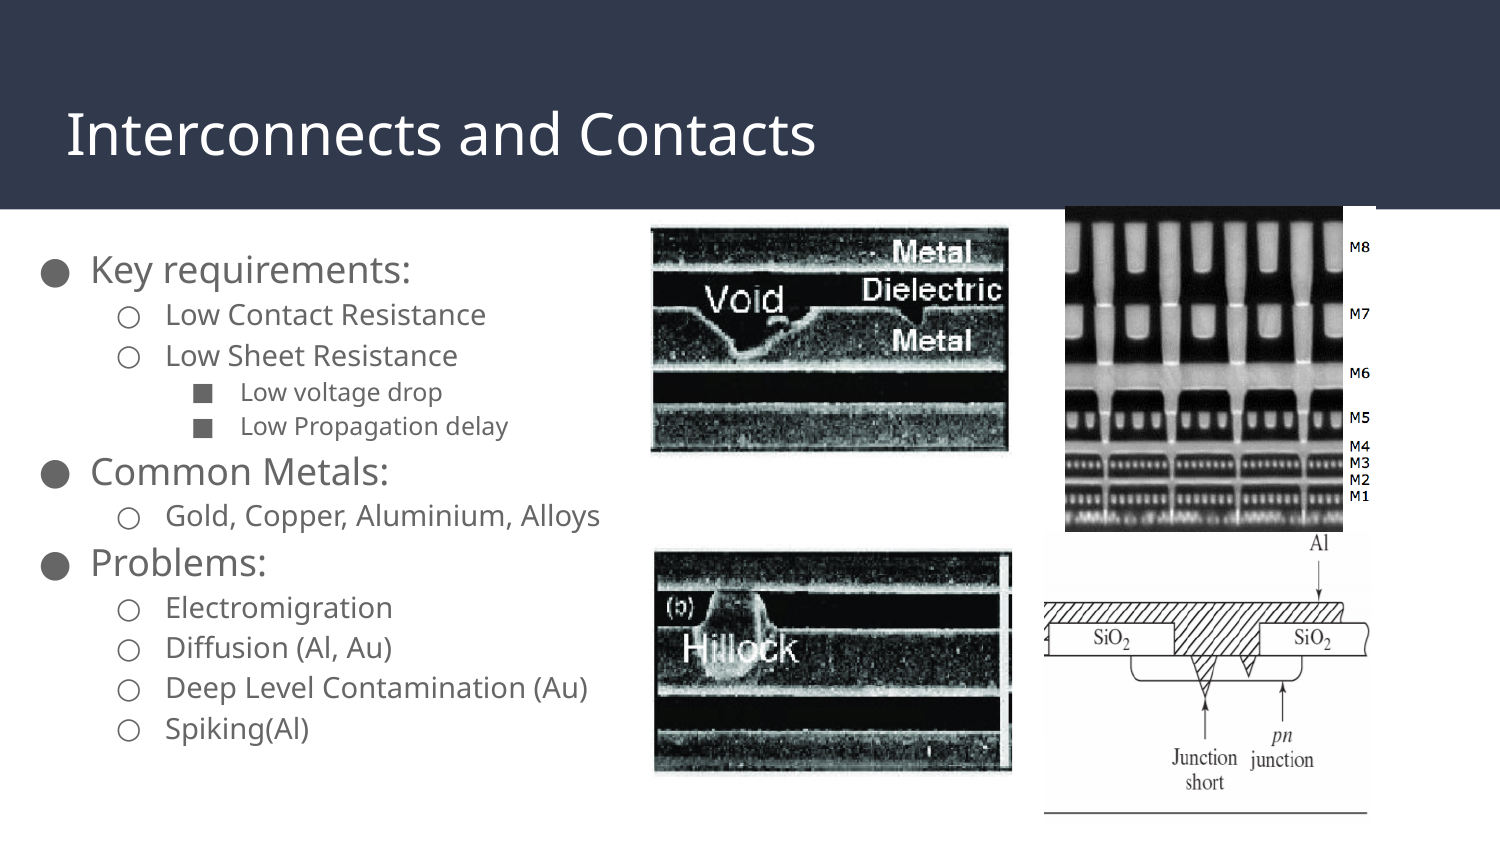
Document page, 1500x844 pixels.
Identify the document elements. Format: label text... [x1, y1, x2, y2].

picture [650, 542, 1013, 780]
list Key requirements: Low Contact Resistance Low Sheet Resistance Low voltage drop Low Propagation delay Common Metals: Gold, Copper, Aluminium, Alloys Problems: Electromigration Diffusion (Al, Au) Deep Level Contamination (Au) Spiking(Al) [0, 224, 697, 826]
title Interconnects and Contacts [51, 82, 1449, 185]
picture [650, 219, 1013, 461]
picture [1043, 205, 1397, 824]
